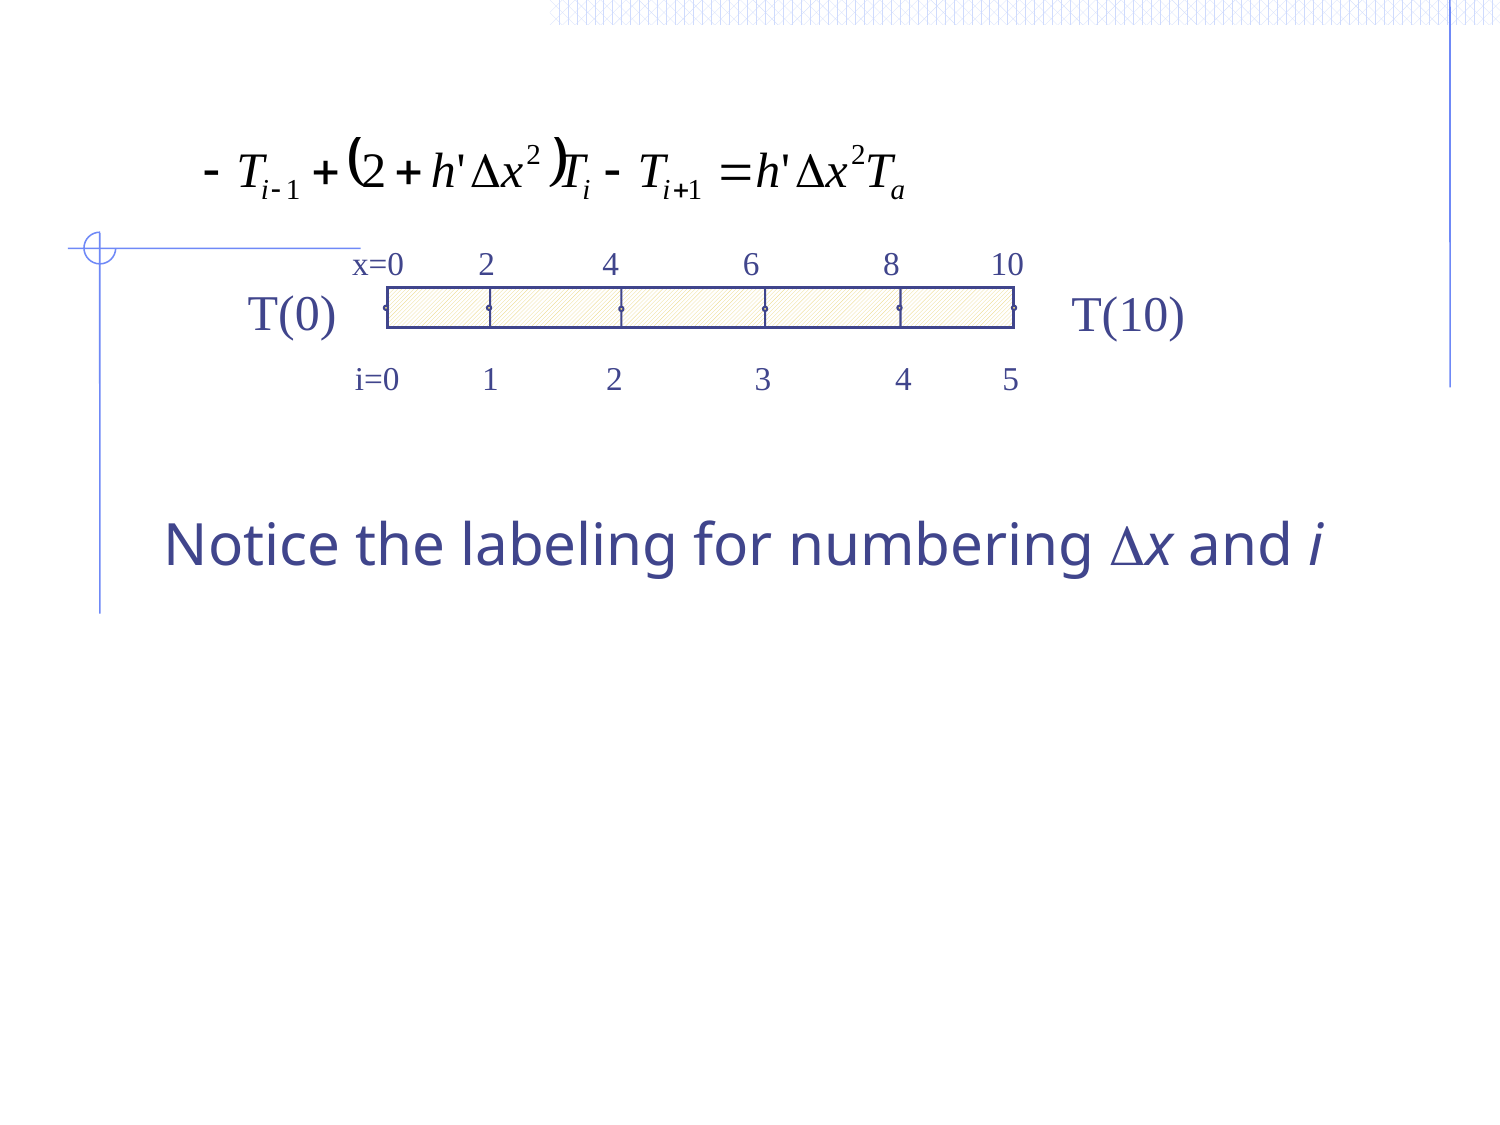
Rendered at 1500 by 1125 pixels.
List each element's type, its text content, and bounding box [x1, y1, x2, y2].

text_box [622, 290, 765, 328]
text_box i=0 1 2 3 4 5 [340, 349, 1035, 405]
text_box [199, 137, 910, 206]
text_box T(10) [1056, 273, 1201, 349]
text_box T(0) [232, 273, 352, 349]
text_box [387, 290, 490, 328]
text_box x=0 2 4 6 8 10 [337, 235, 1040, 290]
text_box [766, 290, 900, 328]
text_box [901, 290, 1014, 328]
text_box [491, 290, 621, 328]
text_box Notice the labeling for numbering Dx and i [149, 500, 1338, 585]
